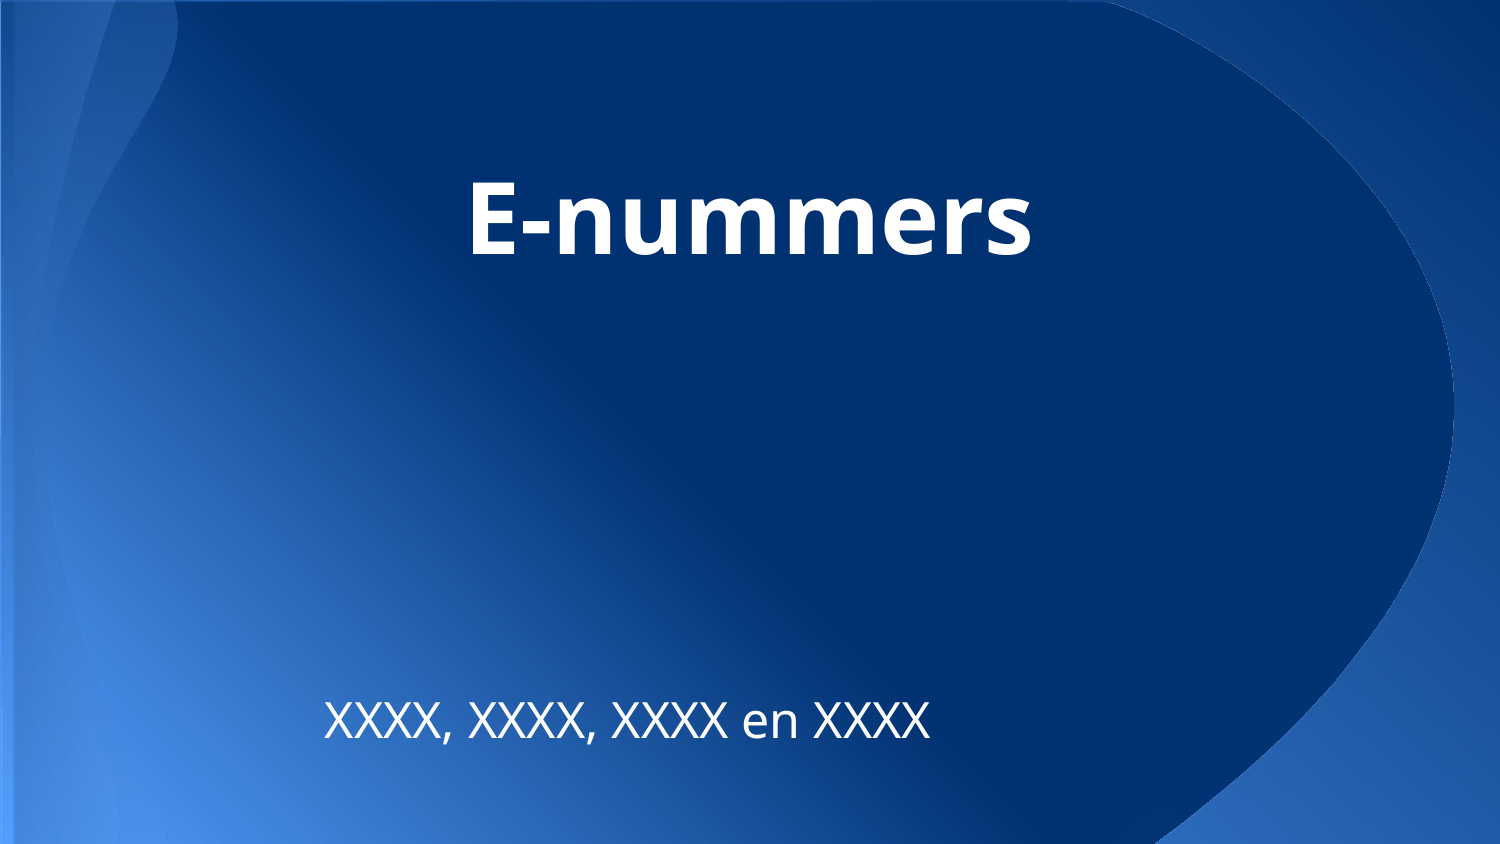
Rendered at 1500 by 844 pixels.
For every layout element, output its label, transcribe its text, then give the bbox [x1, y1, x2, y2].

subtitle XXXX, XXXX, XXXX en XXXX [51, 673, 1206, 788]
title E-nummers [171, 109, 1329, 290]
